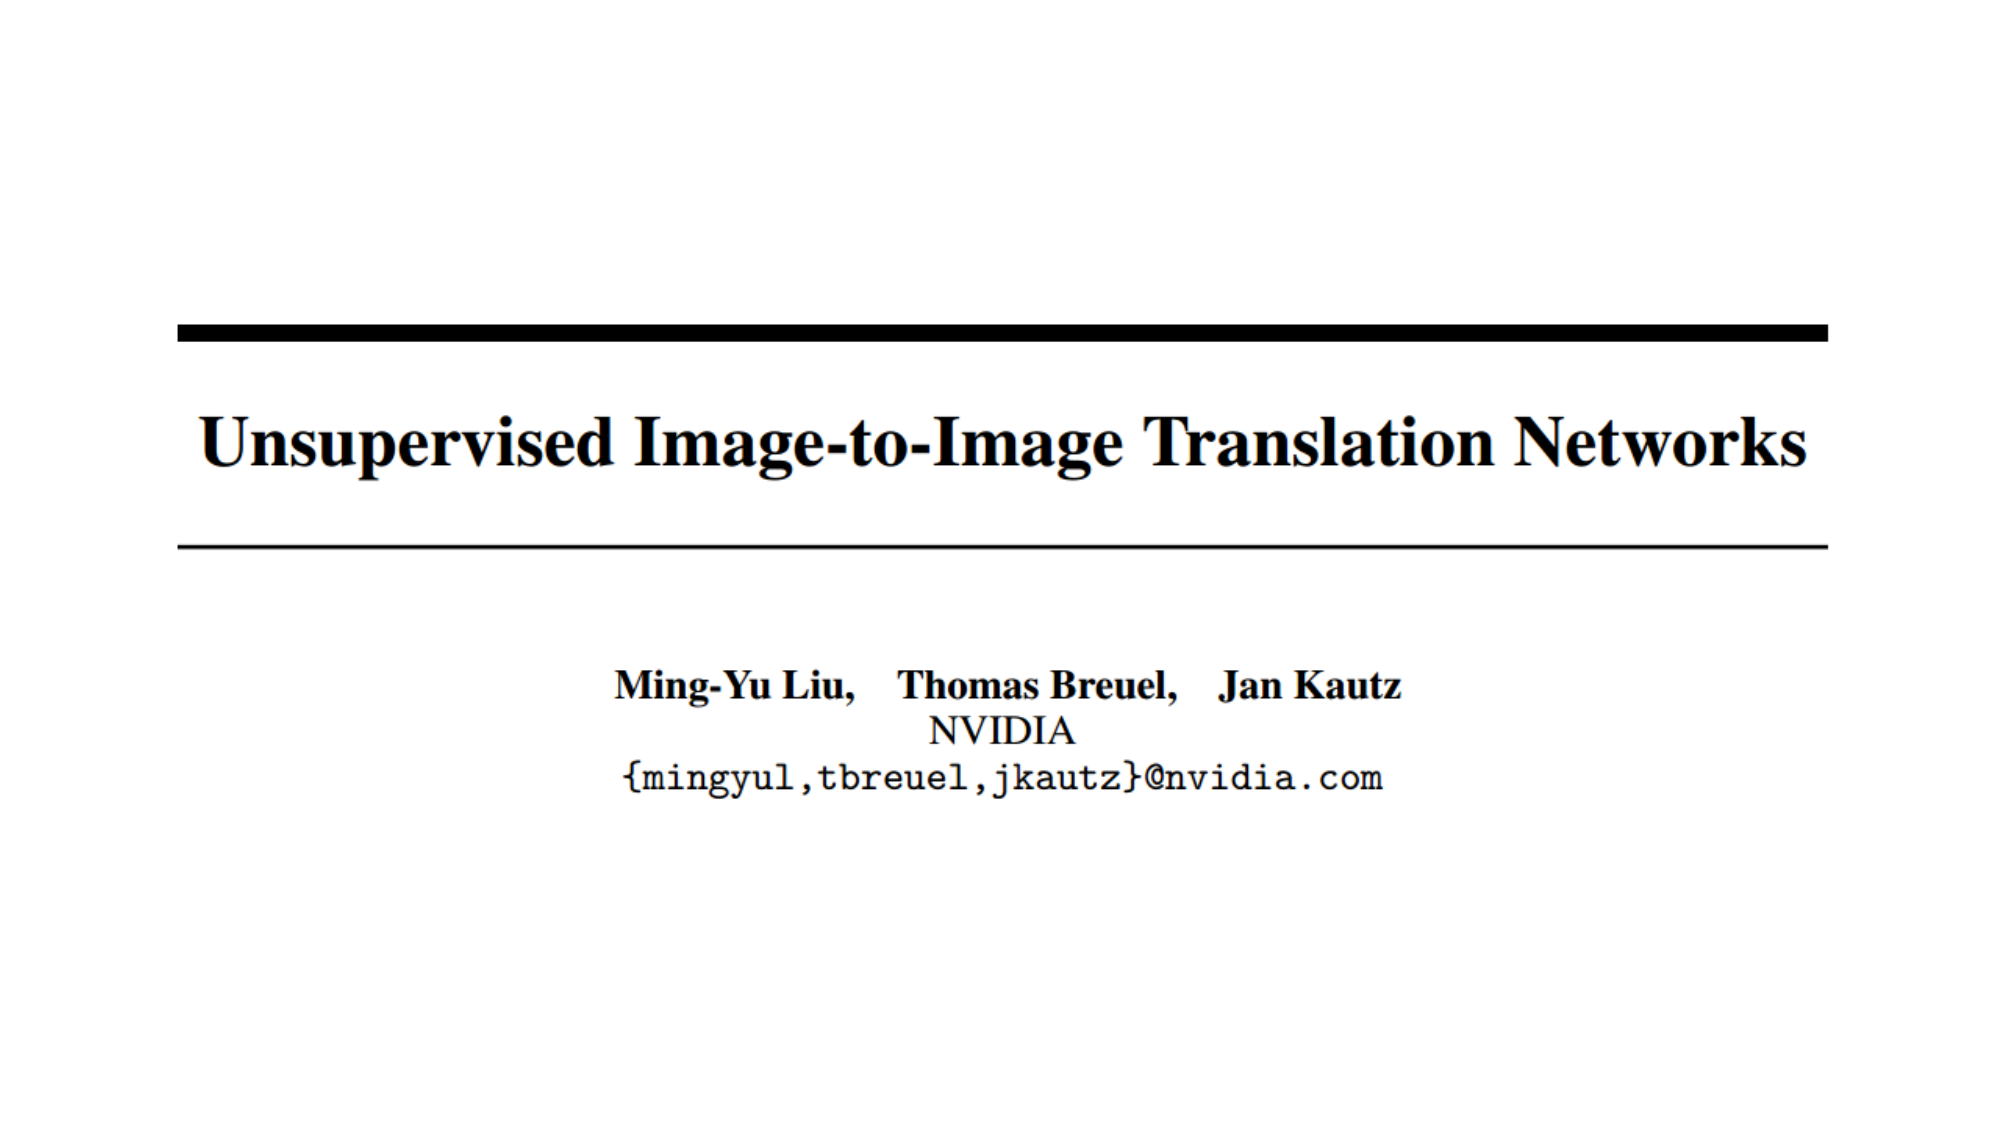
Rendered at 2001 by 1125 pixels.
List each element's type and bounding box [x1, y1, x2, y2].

picture [106, 245, 1894, 849]
